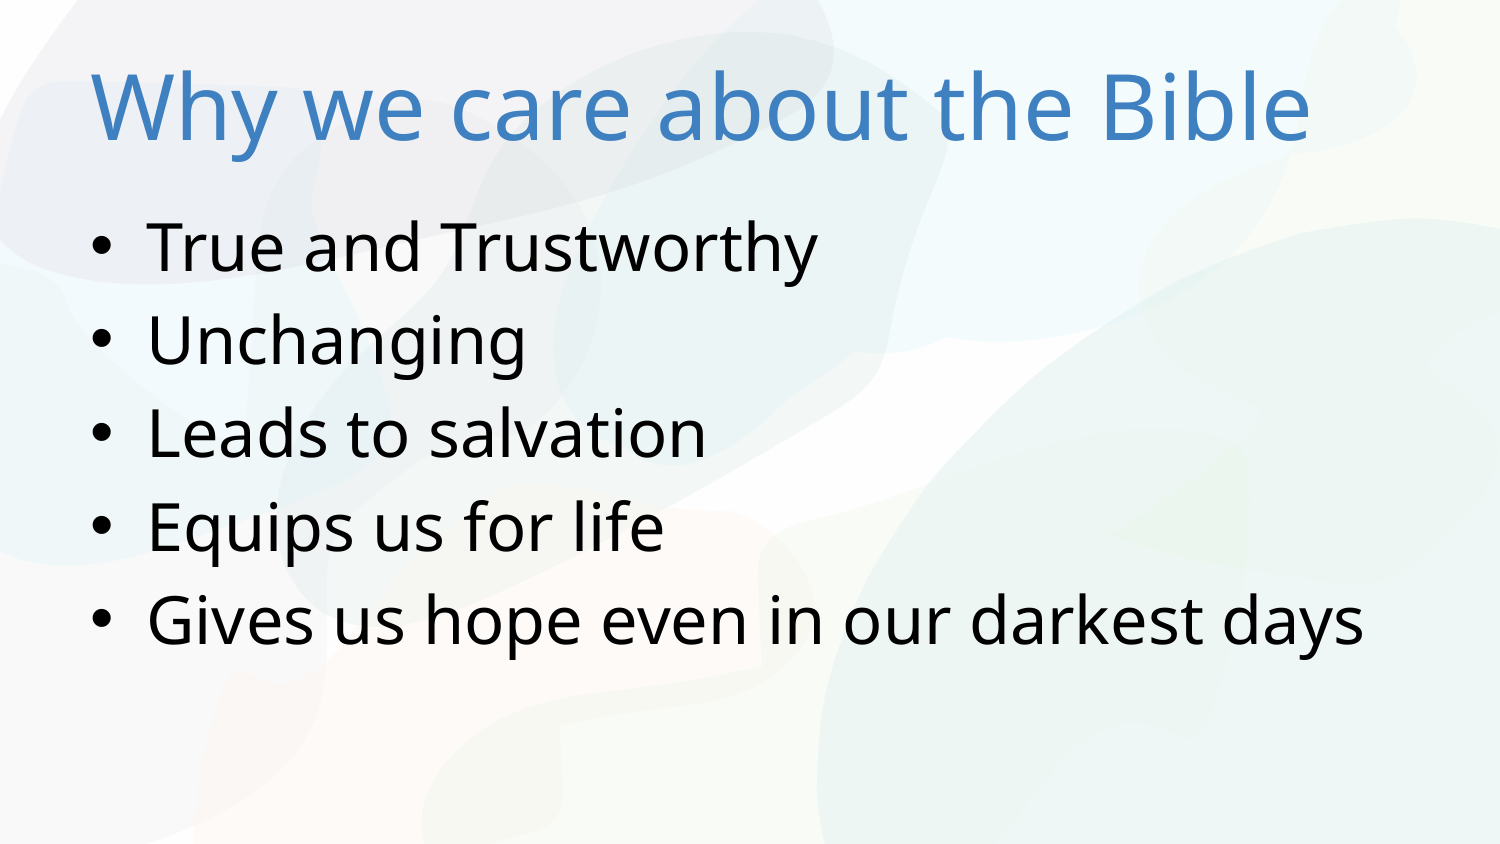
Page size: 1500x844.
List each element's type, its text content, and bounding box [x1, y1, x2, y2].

list True and Trustworthy Unchanging Leads to salvation Equips us for life Gives us hope even in our darkest days [75, 196, 1425, 800]
picture [0, 0, 1500, 844]
title Why we care about the Bible [75, 33, 1425, 175]
